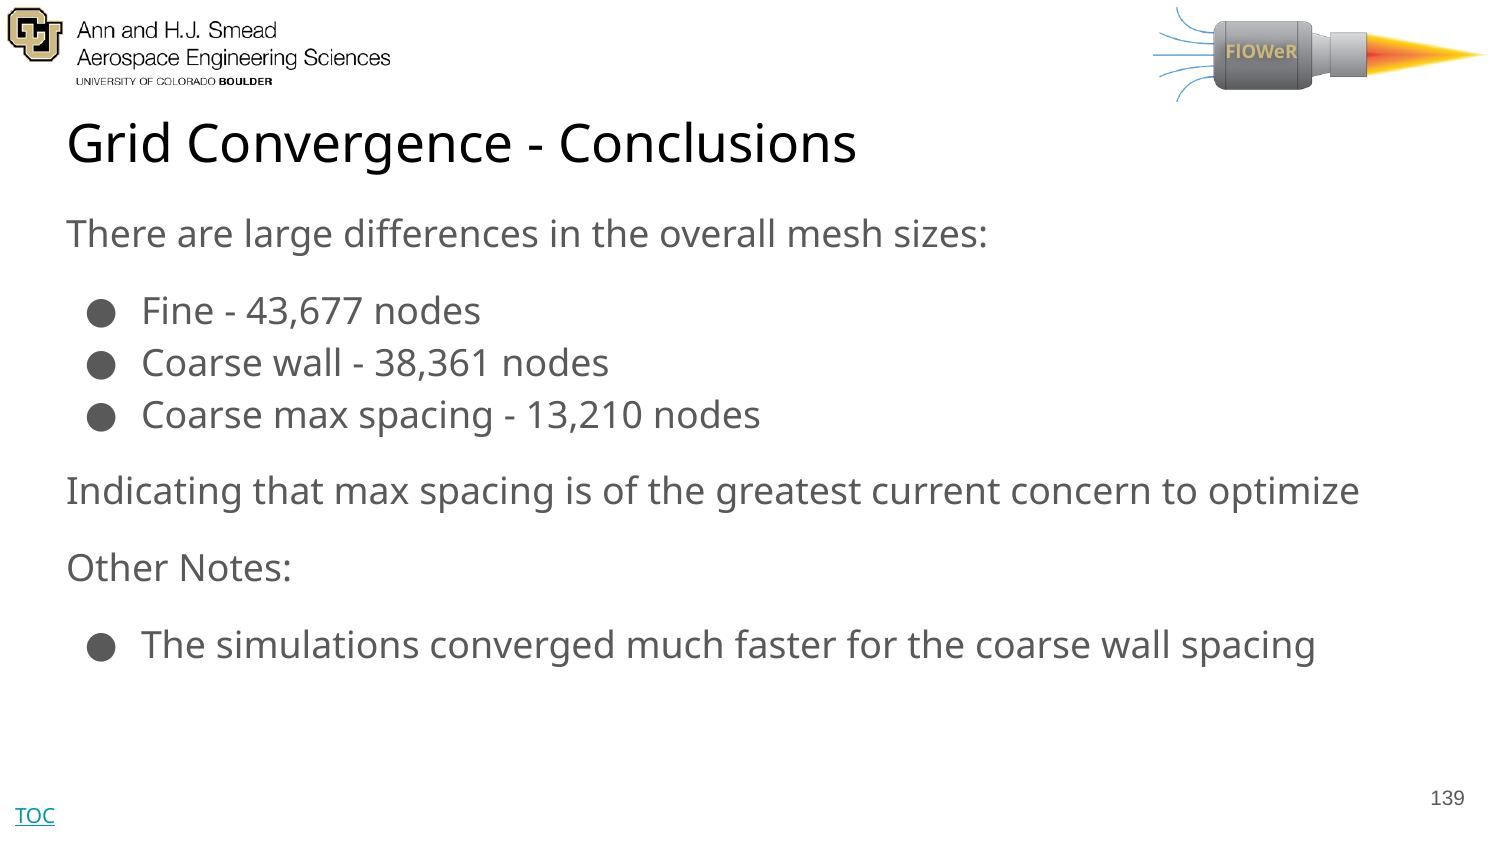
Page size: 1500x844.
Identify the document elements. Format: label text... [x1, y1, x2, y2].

title Grid Convergence - Conclusions [51, 94, 1449, 188]
text_box TOC [0, 788, 73, 844]
picture [7, 7, 390, 85]
list There are large differences in the overall mesh sizes: Fine - 43,677 nodes Coarse wall - 38,361 nodes Coarse max spacing - 13,210 nodes Indicating that max spacing is of the greatest current concern to optimize Other Notes: The simulations converged much faster for the coarse wall spacing [51, 188, 1449, 750]
slide_number 139 [1389, 764, 1480, 830]
picture [1153, 7, 1488, 102]
